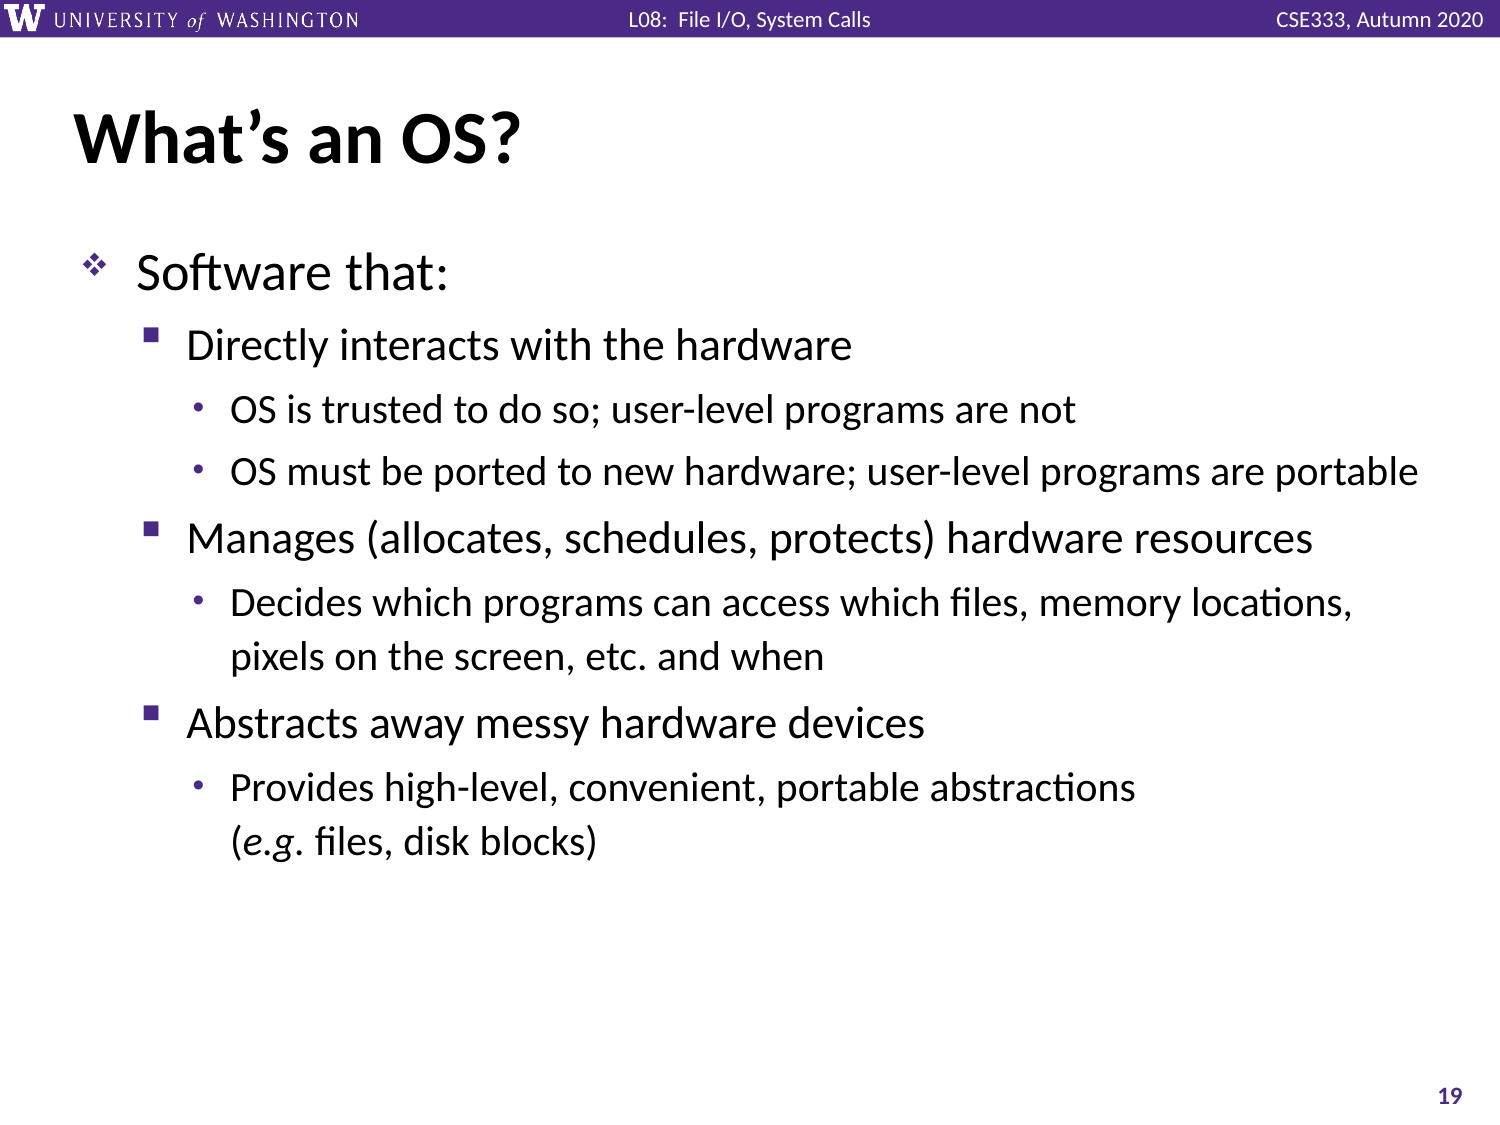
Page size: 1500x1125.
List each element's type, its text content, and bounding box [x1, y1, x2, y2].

picture [4, 4, 358, 32]
slide_number 19 [1400, 1065, 1500, 1125]
title What’s an OS? [58, 71, 1438, 197]
list Software that: Directly interacts with the hardware OS is trusted to do so; user-level programs are not OS must be ported to new hardware; user-level programs are portable Manages (allocates, schedules, protects) hardware resources Decides which programs can access which files, memory locations, pixels on the screen, etc. and when Abstracts away messy hardware devices Provides high-level, convenient, portable abstractions (e.g. files, disk blocks) [64, 223, 1438, 1040]
